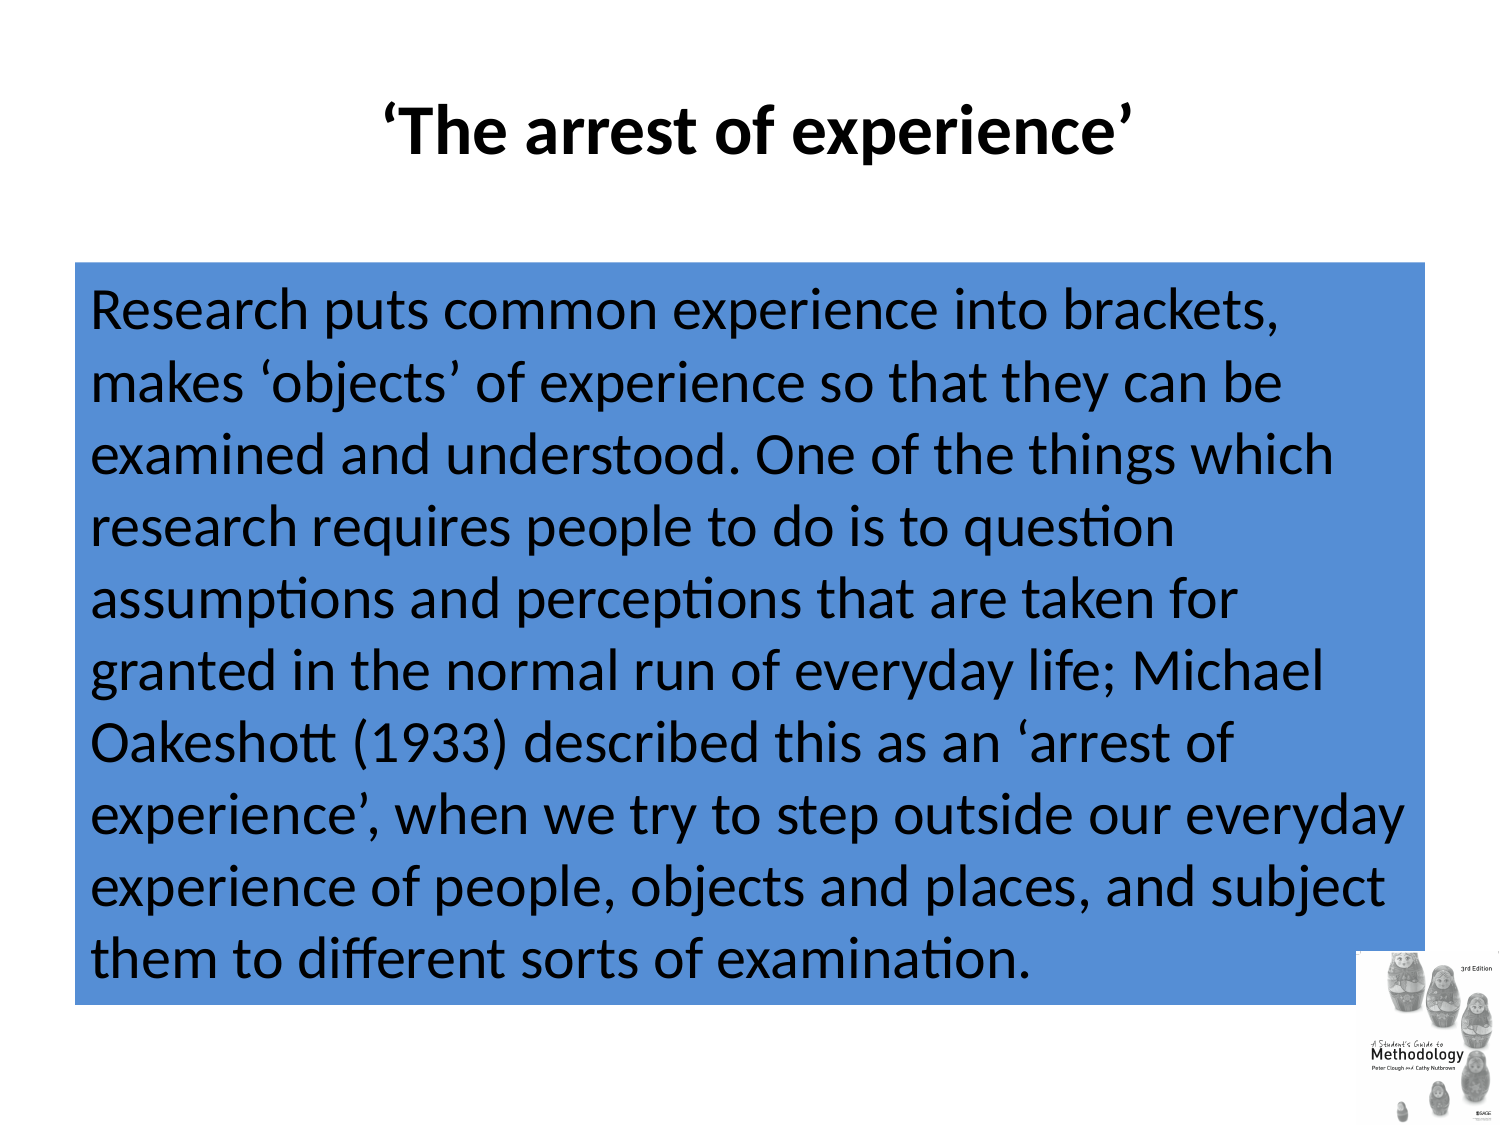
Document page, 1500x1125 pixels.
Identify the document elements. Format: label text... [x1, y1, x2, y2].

list Research puts common experience into brackets, makes ‘objects’ of experience so that they can be examined and understood. One of the things which research requires people to do is to question assumptions and perceptions that are taken for granted in the normal run of everyday life; Michael Oakeshott (1933) described this as an ‘arrest of experience’, when we try to step outside our everyday experience of people, objects and places, and subject them to different sorts of examination. [75, 262, 1425, 1005]
picture [1356, 950, 1500, 1125]
title ‘The arrest of experience’ [75, 75, 1425, 262]
